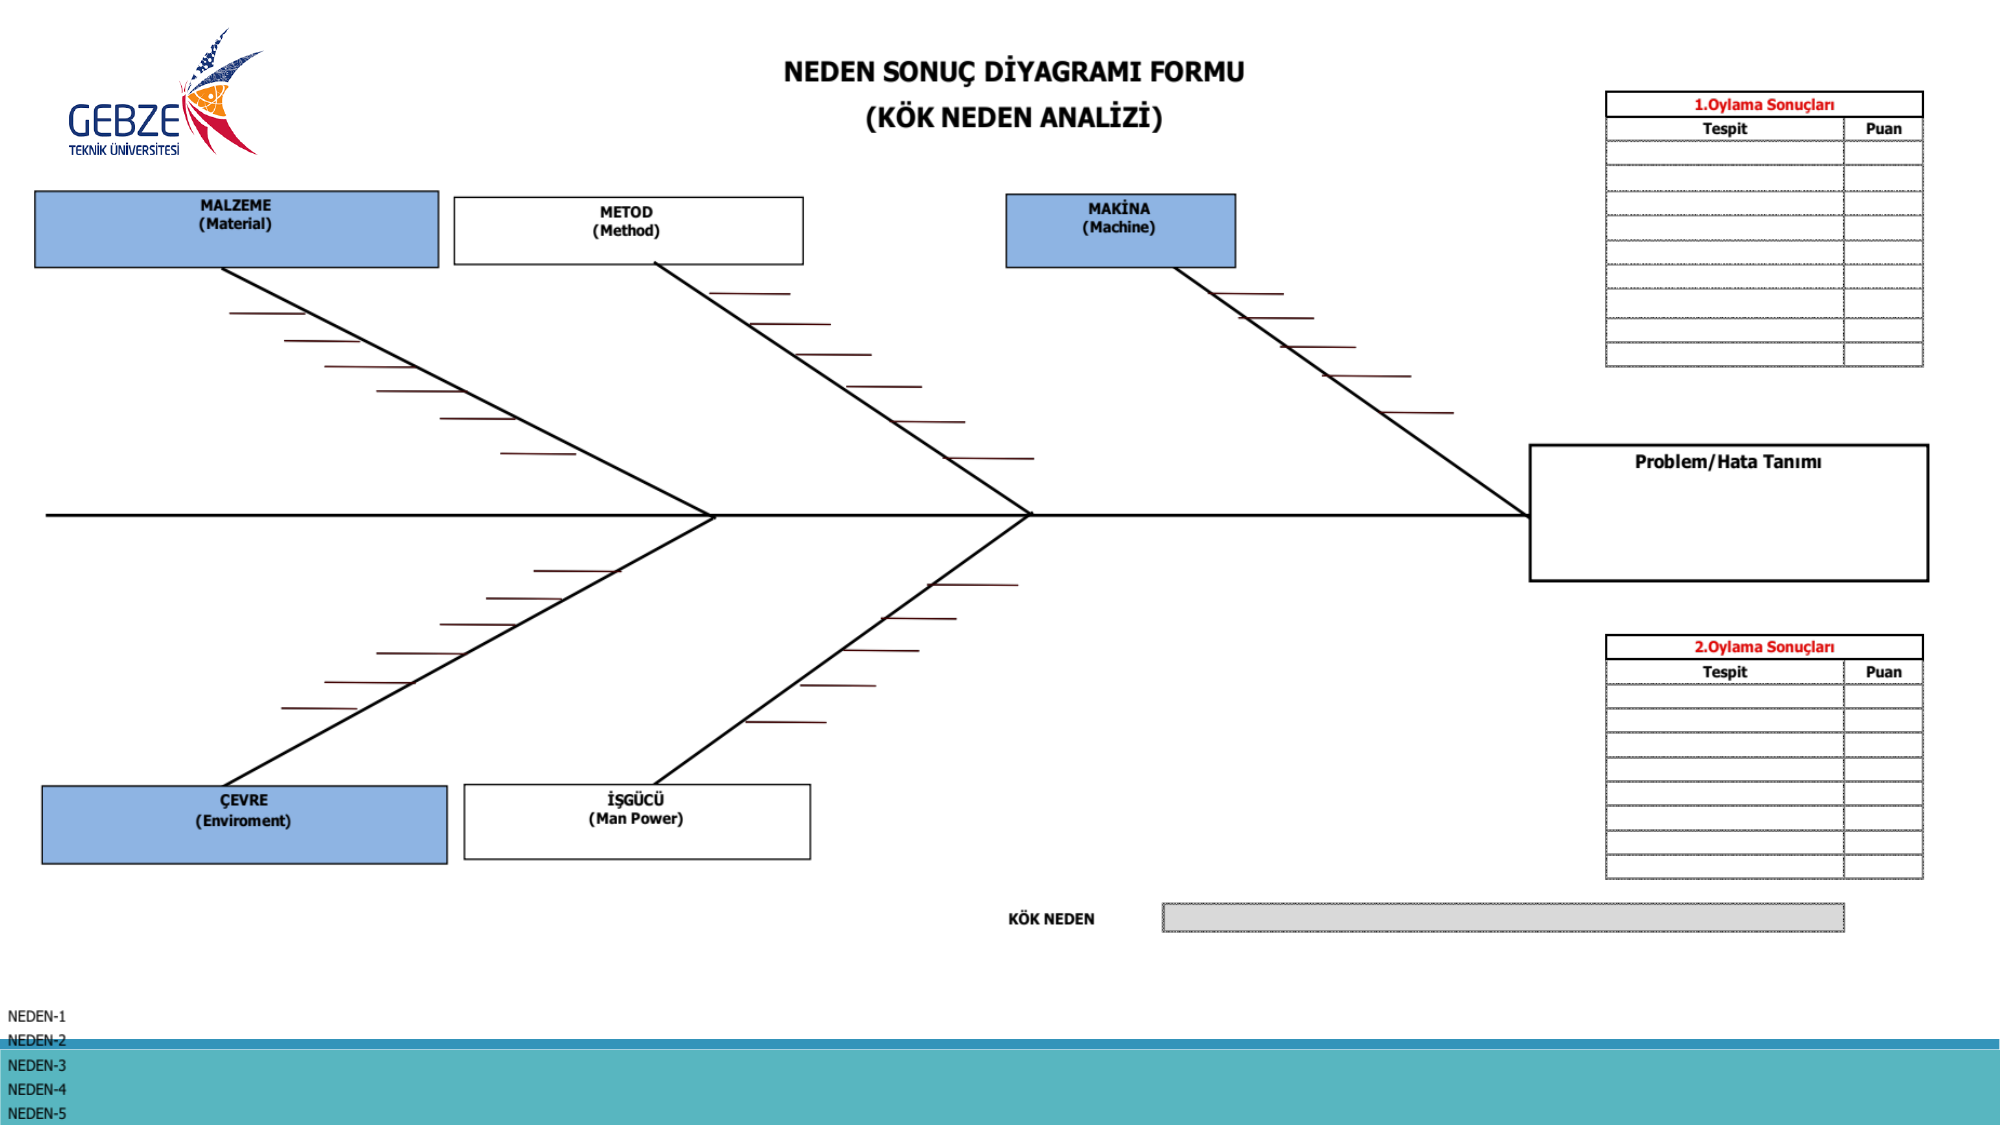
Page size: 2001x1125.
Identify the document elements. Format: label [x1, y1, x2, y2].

text_box [3, 6, 2000, 1125]
picture [69, 26, 264, 155]
